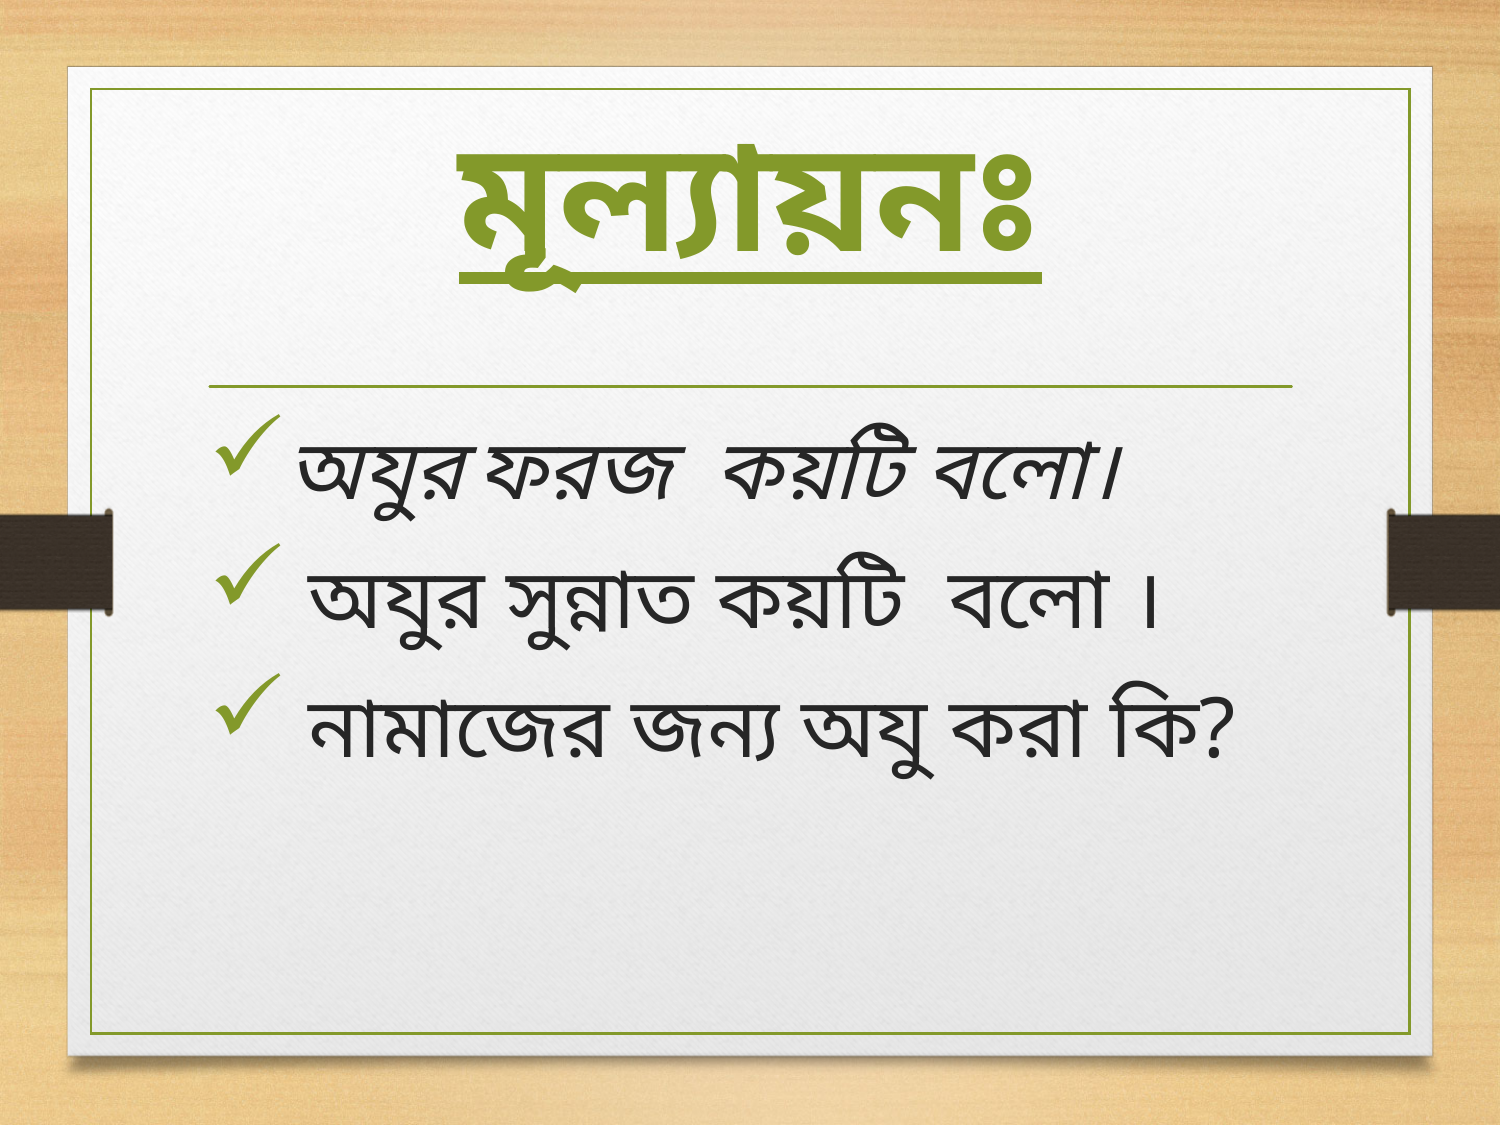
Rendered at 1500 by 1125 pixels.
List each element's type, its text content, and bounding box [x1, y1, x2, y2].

list অযুর ফরজ কয়টি বলো। অযুর সুন্নাত কয়টি বলো । নামাজের জন্য অযু করা কি? [193, 408, 1288, 863]
picture [0, 0, 1500, 1125]
title মূল্যায়নঃ [100, 87, 1401, 375]
